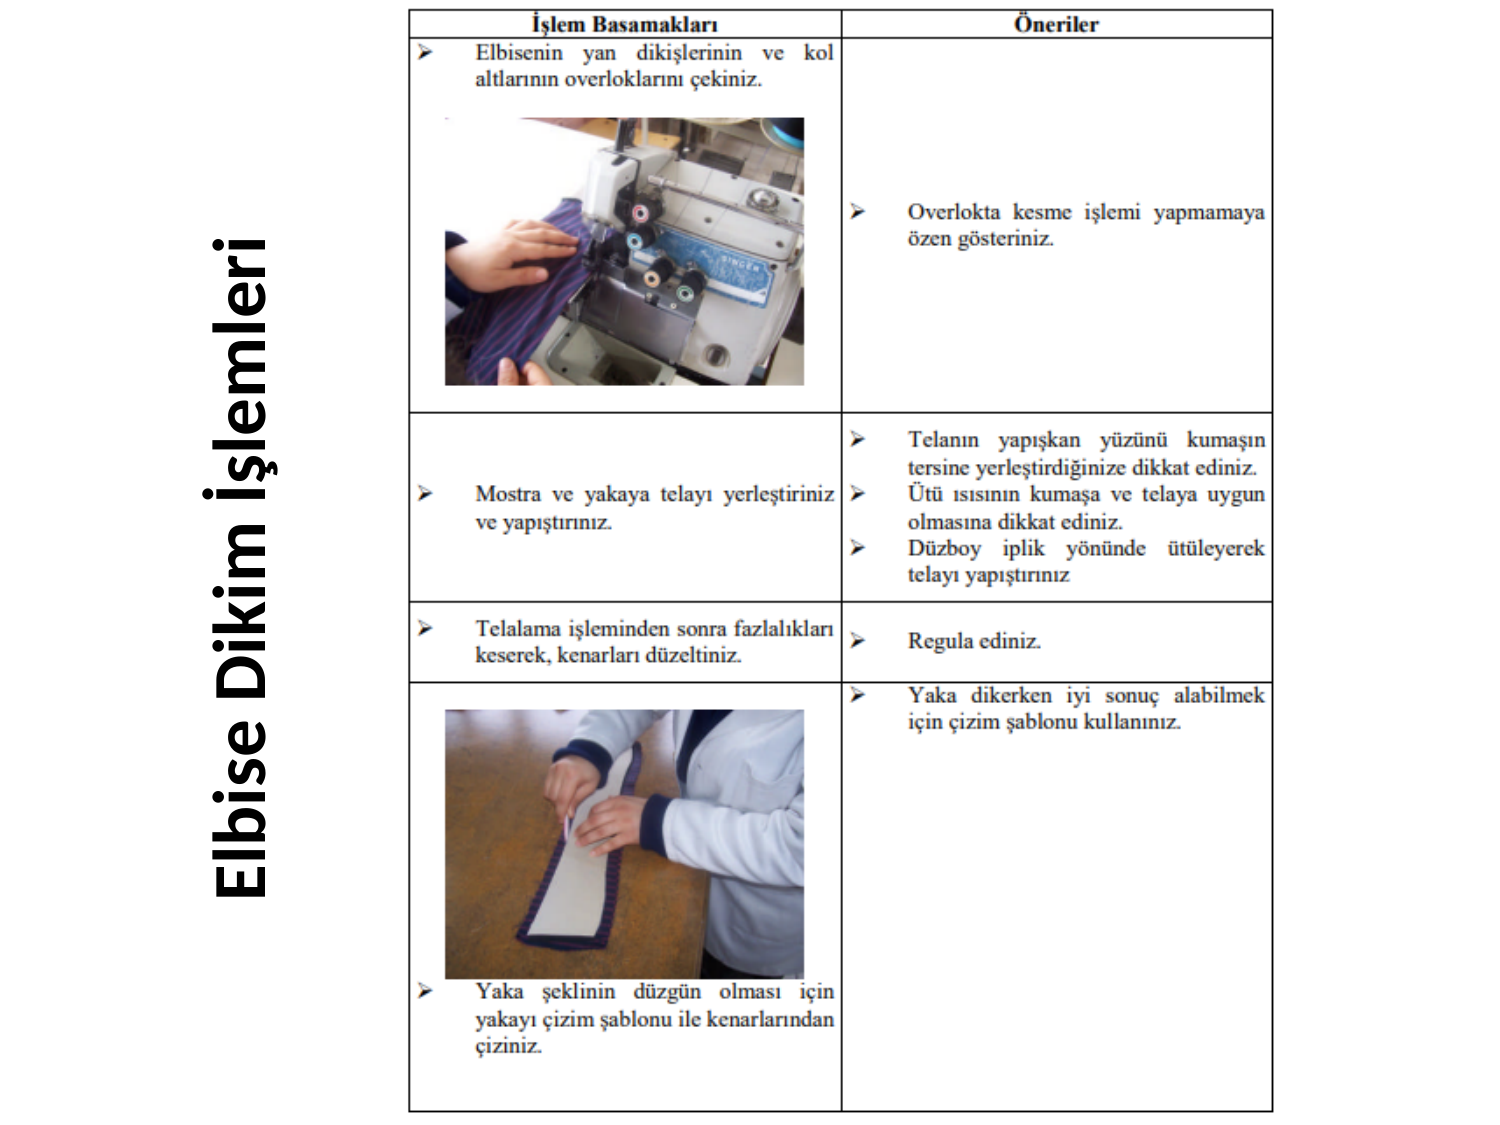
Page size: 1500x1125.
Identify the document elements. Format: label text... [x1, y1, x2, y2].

text_box Elbise Dikim İşlemleri [182, 208, 305, 912]
picture [395, 0, 1283, 1125]
